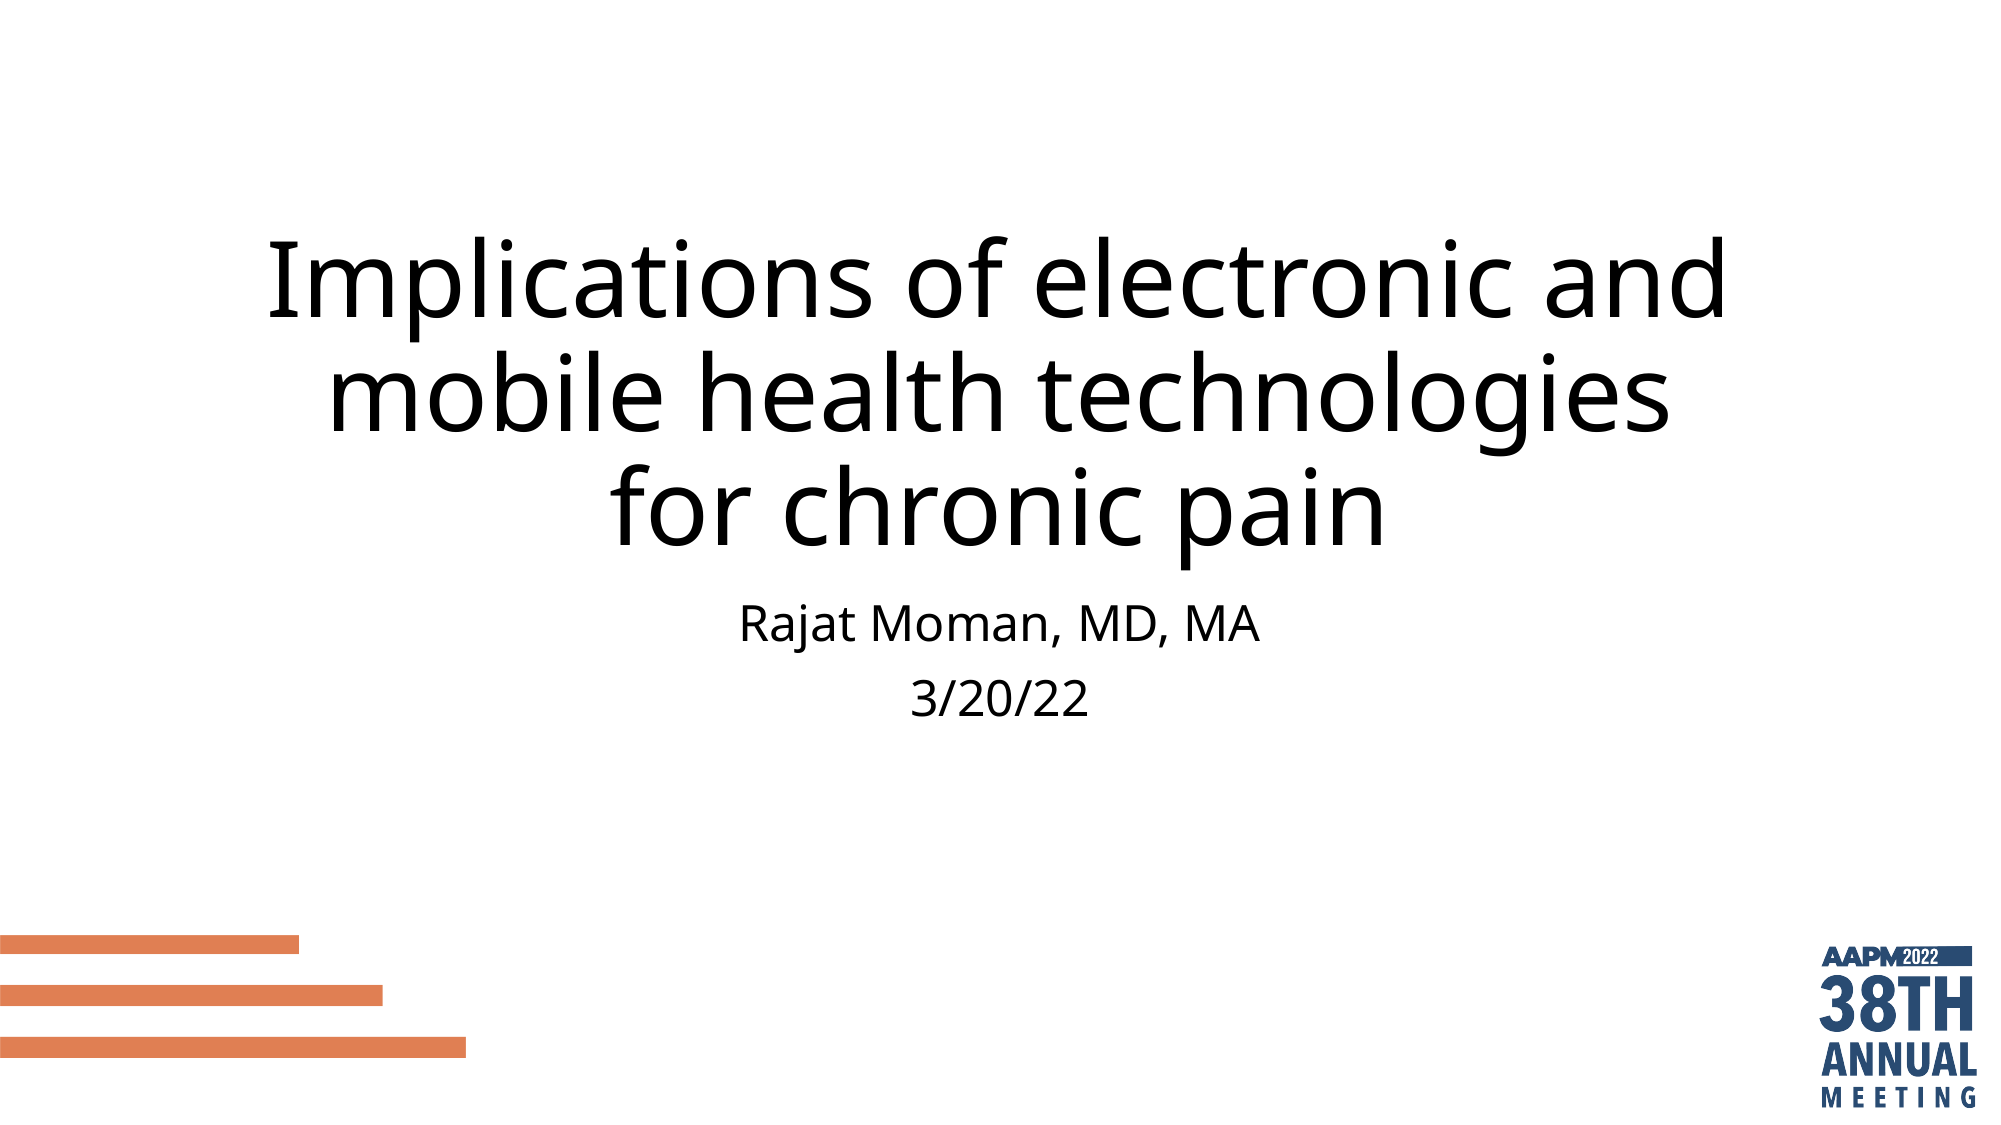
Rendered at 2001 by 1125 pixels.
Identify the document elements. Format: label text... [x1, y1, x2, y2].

picture [1817, 946, 2000, 1115]
title Implications of electronic and mobile health technologies for chronic pain [249, 184, 1750, 576]
picture [0, 935, 466, 1058]
subtitle Rajat Moman, MD, MA 3/20/22 [249, 590, 1750, 863]
